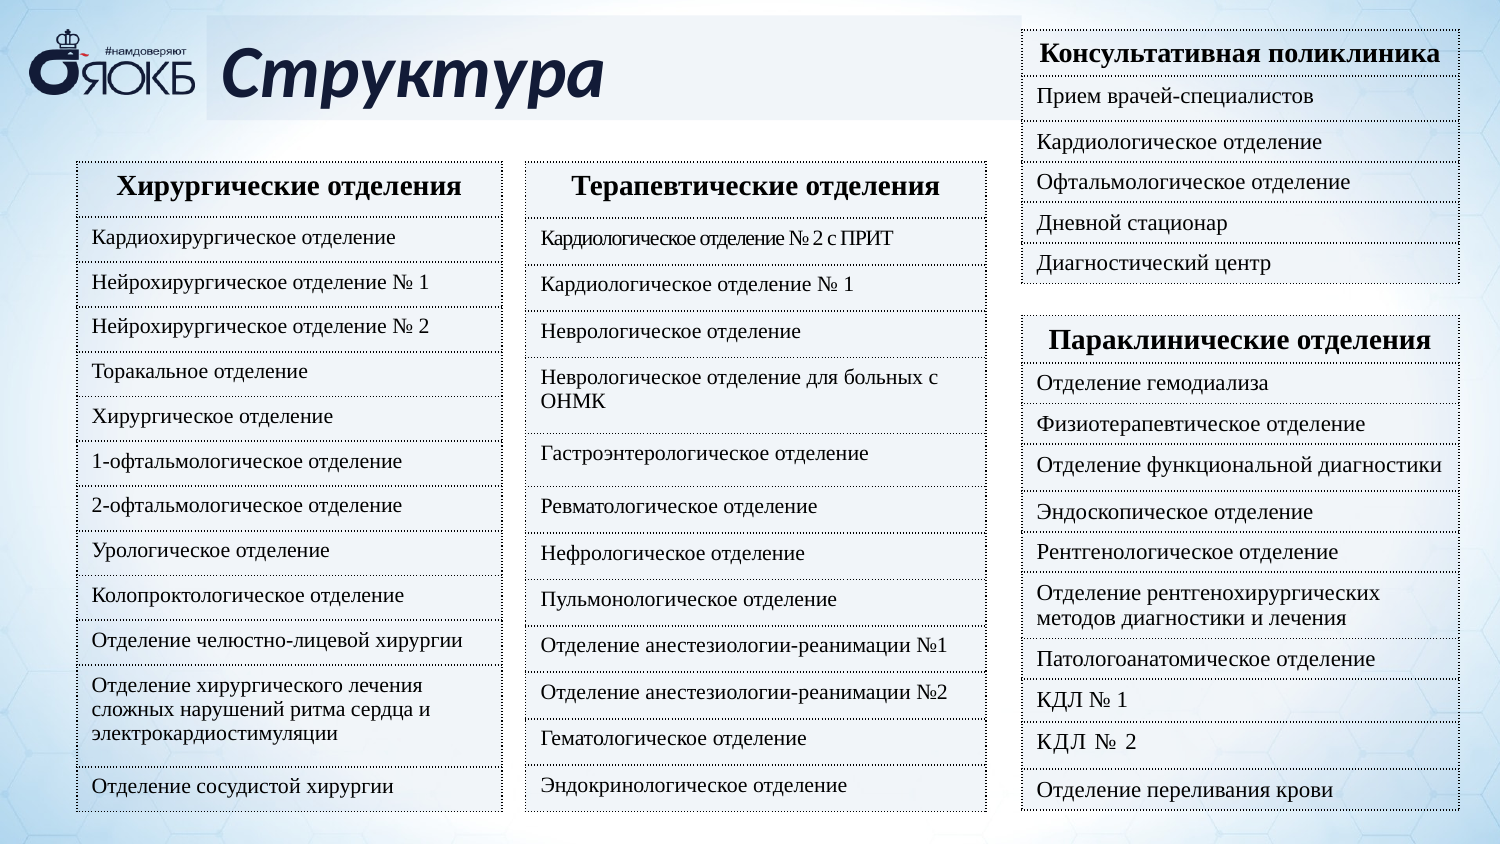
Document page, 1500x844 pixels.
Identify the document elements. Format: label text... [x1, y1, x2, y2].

table_cell Патологоанатомическое отделение [1022, 638, 1459, 679]
table_cell Отделение сосудистой хирургии [77, 767, 502, 812]
table_cell Отделение гемодиализа [1022, 363, 1459, 403]
table_header Параклинические отделения [1022, 316, 1459, 363]
table_cell Отделение хирургического лечения сложных нарушений ритма сердца и электрокардиостимуляции [77, 665, 502, 767]
table_cell Рентгенологическое отделение [1022, 532, 1459, 572]
table_cell Кардиохирургическое отделение [77, 217, 502, 262]
table_cell Хирургическое отделение [77, 396, 502, 441]
picture [0, 0, 1500, 844]
table_cell Нейрохирургическое отделение № 1 [77, 262, 502, 307]
table_cell Эндокринологическое отделение [526, 765, 986, 811]
table_cell Эндоскопическое отделение [1022, 491, 1459, 532]
table_cell Кардиологическое отделение [1022, 121, 1459, 162]
table_cell Дневной стационар [1022, 202, 1459, 243]
table_cell Физиотерапевтическое отделение [1022, 403, 1459, 444]
table_cell Неврологическое отделение [526, 311, 986, 357]
table_cell Гематологическое отделение [526, 719, 986, 765]
table_cell Отделение функциональной диагностики [1022, 444, 1459, 491]
table_cell Отделение переливания крови [1022, 769, 1459, 810]
table_cell Гастроэнтерологическое отделение [526, 433, 986, 487]
table_cell КДЛ № 1 [1022, 679, 1459, 722]
text_box Структура [206, 15, 1022, 121]
table_cell Отделение челюстно-лицевой хирургии [77, 620, 502, 665]
table_header Хирургические отделения [77, 162, 502, 217]
table_cell Кардиологическое отделение № 2 с ПРИТ [526, 218, 986, 265]
table_cell Кардиологическое отделение № 1 [526, 265, 986, 311]
table_cell Ревматологическое отделение [526, 487, 986, 533]
table_cell Офтальмологическое отделение [1022, 162, 1459, 202]
table_header Консультативная поликлиника [1022, 30, 1459, 76]
table_cell Колопроктологическое отделение [77, 575, 502, 620]
table_cell Прием врачей-специалистов [1022, 76, 1459, 121]
table_cell Отделение рентгенохирургических методов диагностики и лечения [1022, 572, 1459, 638]
table_cell Диагностический центр [1022, 243, 1459, 283]
table_cell Отделение анестезиологии-реанимации №1 [526, 626, 986, 672]
table_cell Урологическое отделение [77, 531, 502, 575]
table_cell Неврологическое отделение для больных с ОНМК [526, 357, 986, 433]
table_cell Отделение анестезиологии-реанимации №2 [526, 672, 986, 719]
table_header Терапевтические отделения [526, 162, 986, 218]
table_cell Пульмонологическое отделение [526, 579, 986, 626]
table_cell Нефрологическое отделение [526, 533, 986, 579]
table_cell Нейрохирургическое отделение № 2 [77, 307, 502, 352]
table_cell КДЛ № 2 [1022, 722, 1459, 769]
table_cell 2-офтальмологическое отделение [77, 486, 502, 531]
table_cell 1-офтальмологическое отделение [77, 441, 502, 486]
table_cell Торакальное отделение [77, 352, 502, 396]
